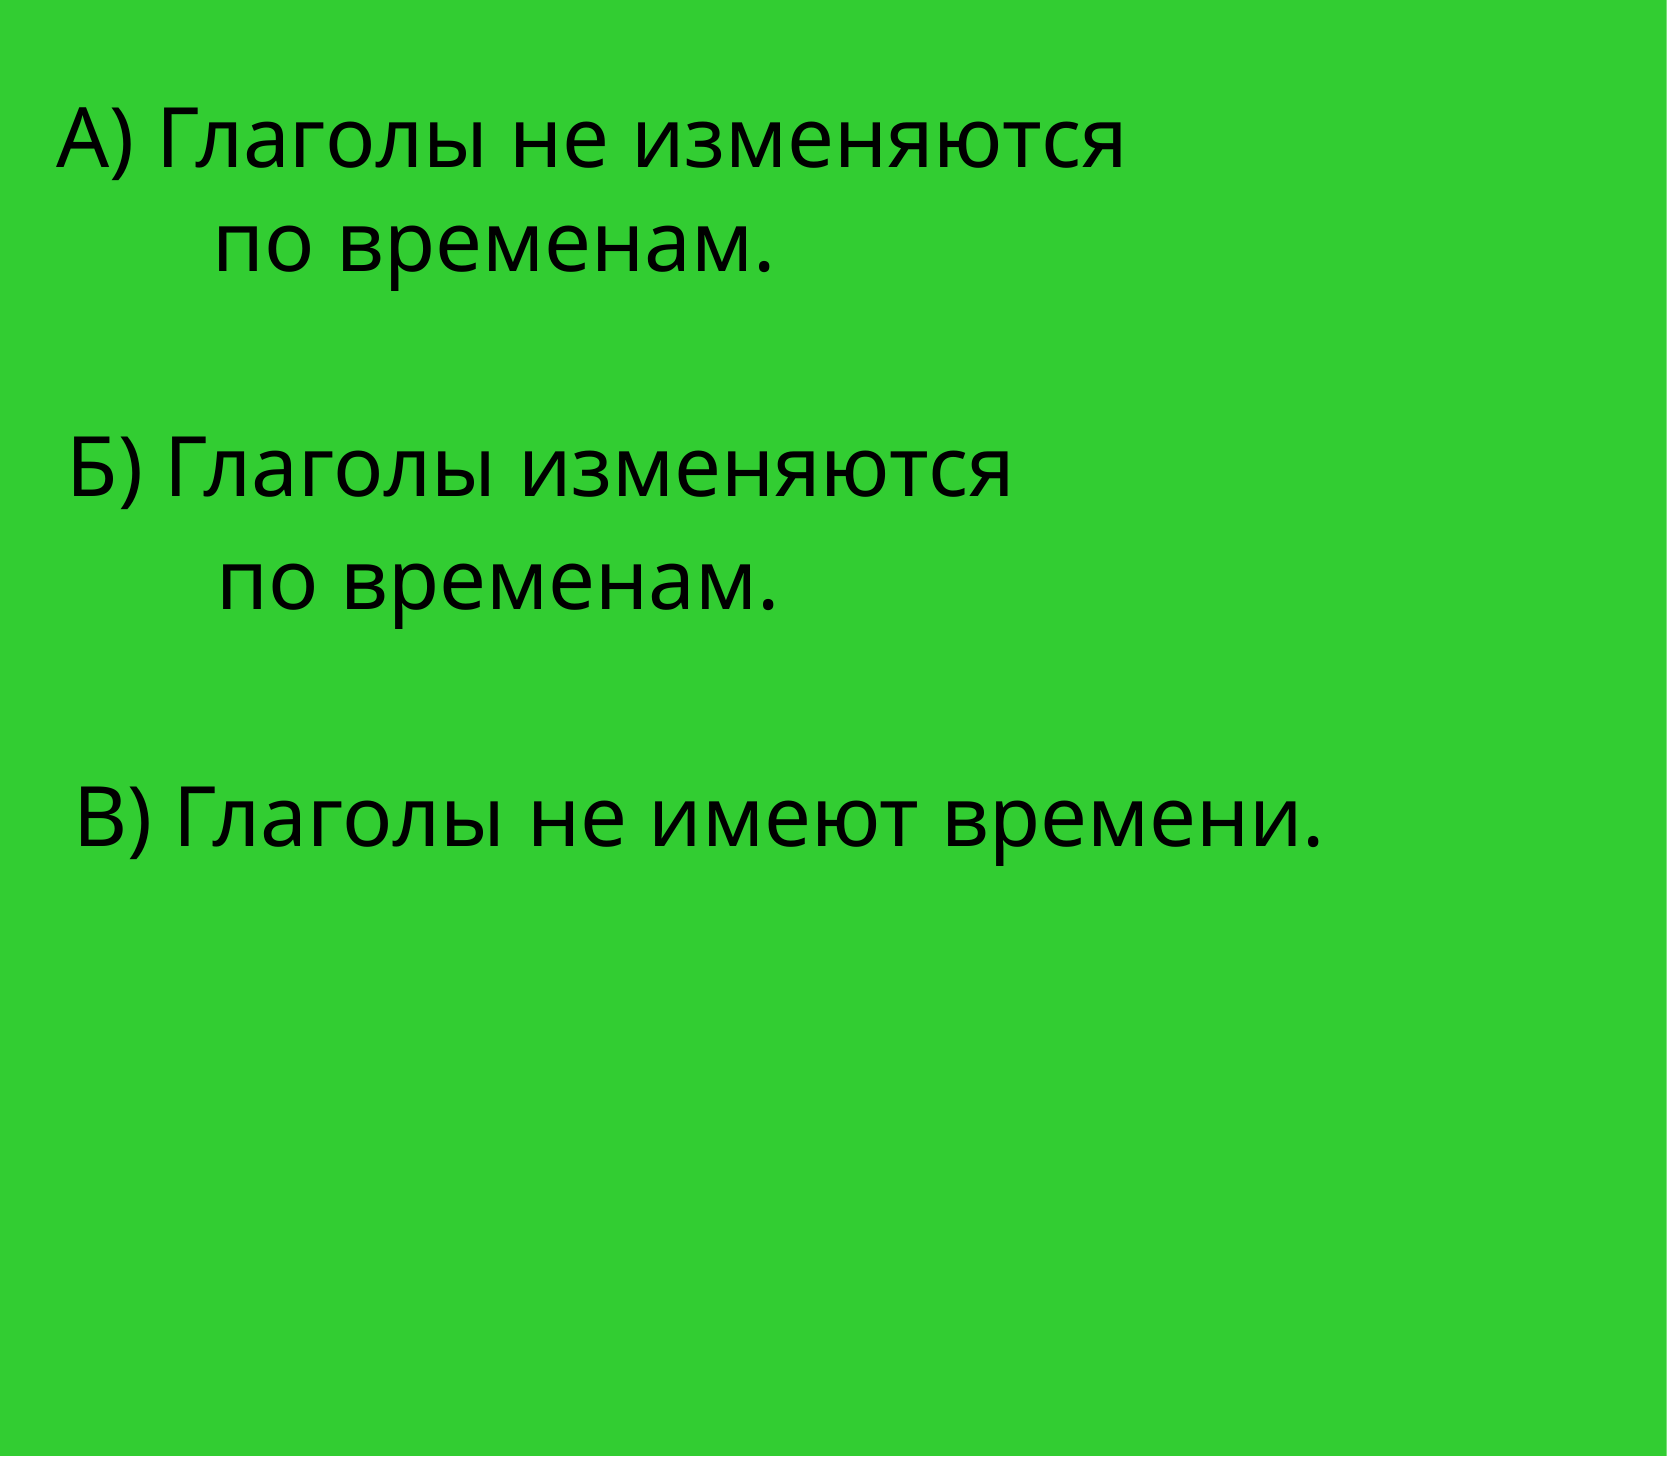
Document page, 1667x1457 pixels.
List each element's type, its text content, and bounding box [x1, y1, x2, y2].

text_box В) Глаголы не имеют времени. [58, 756, 1588, 871]
text_box А) Глаголы не изменяются [41, 77, 1392, 192]
text_box Б) Глаголы изменяются [52, 406, 1265, 521]
text_box по временам. [197, 181, 927, 296]
text_box по временам. [202, 518, 932, 634]
